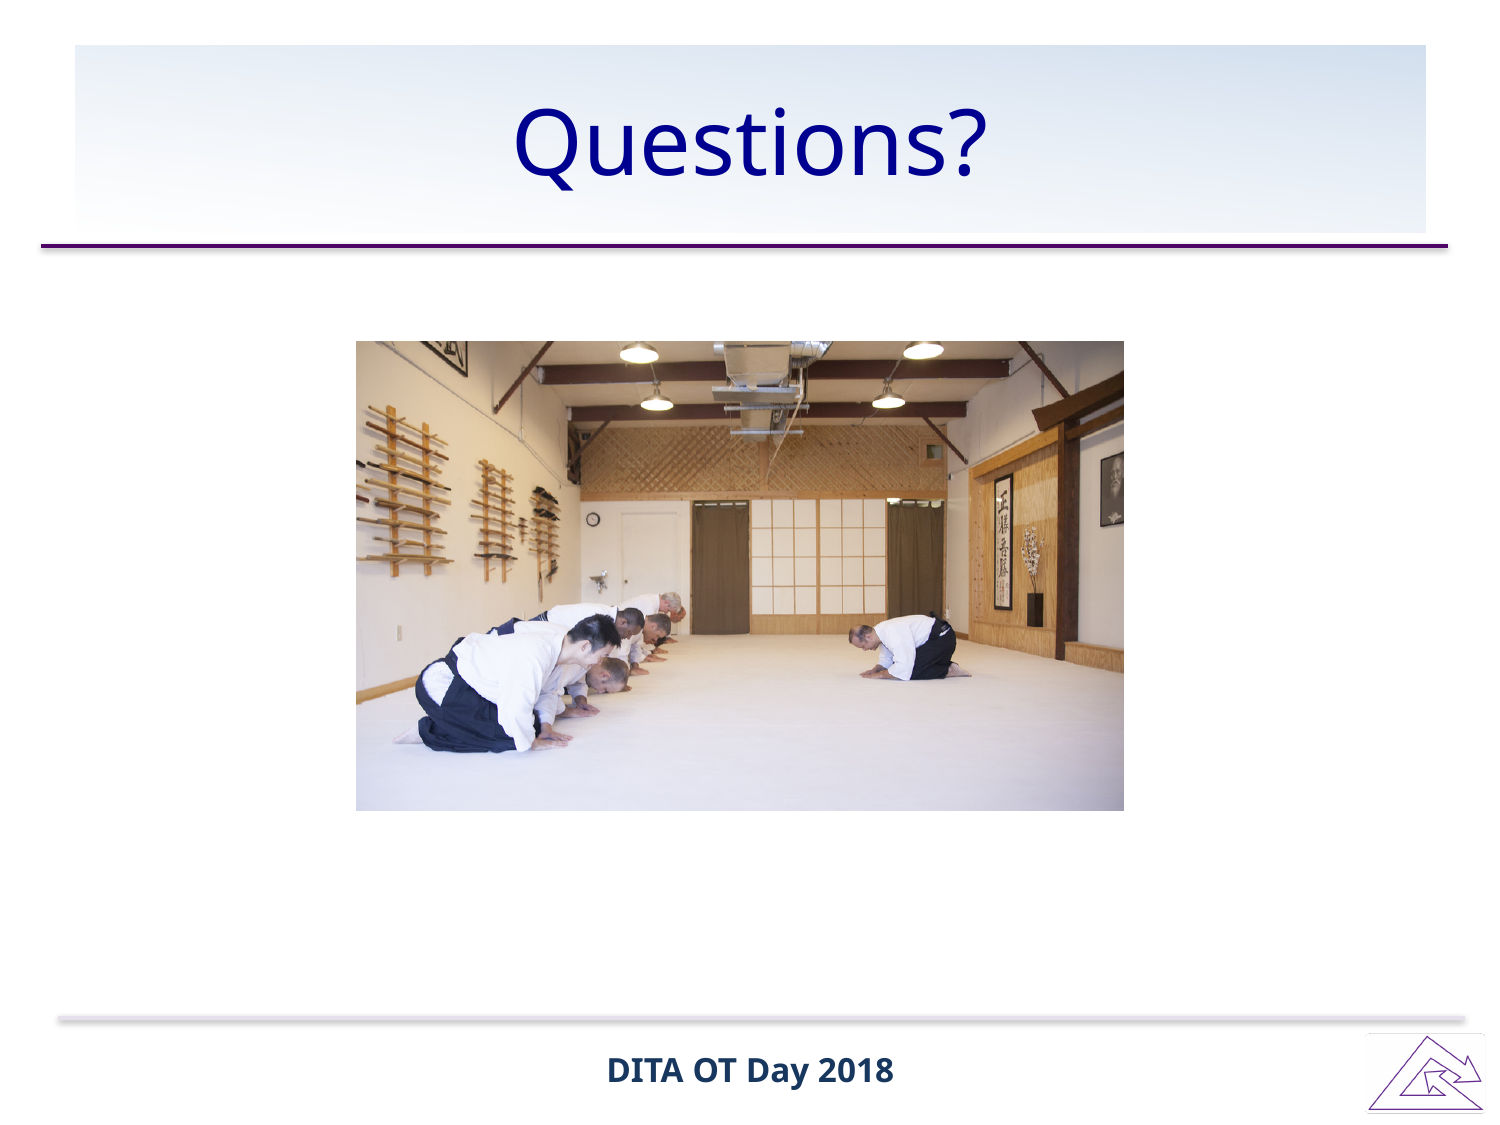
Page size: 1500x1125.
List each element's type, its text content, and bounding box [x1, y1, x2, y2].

footer DITA OT Day 2018 [471, 1041, 1030, 1102]
title Questions? [75, 45, 1425, 233]
picture [355, 341, 1124, 811]
